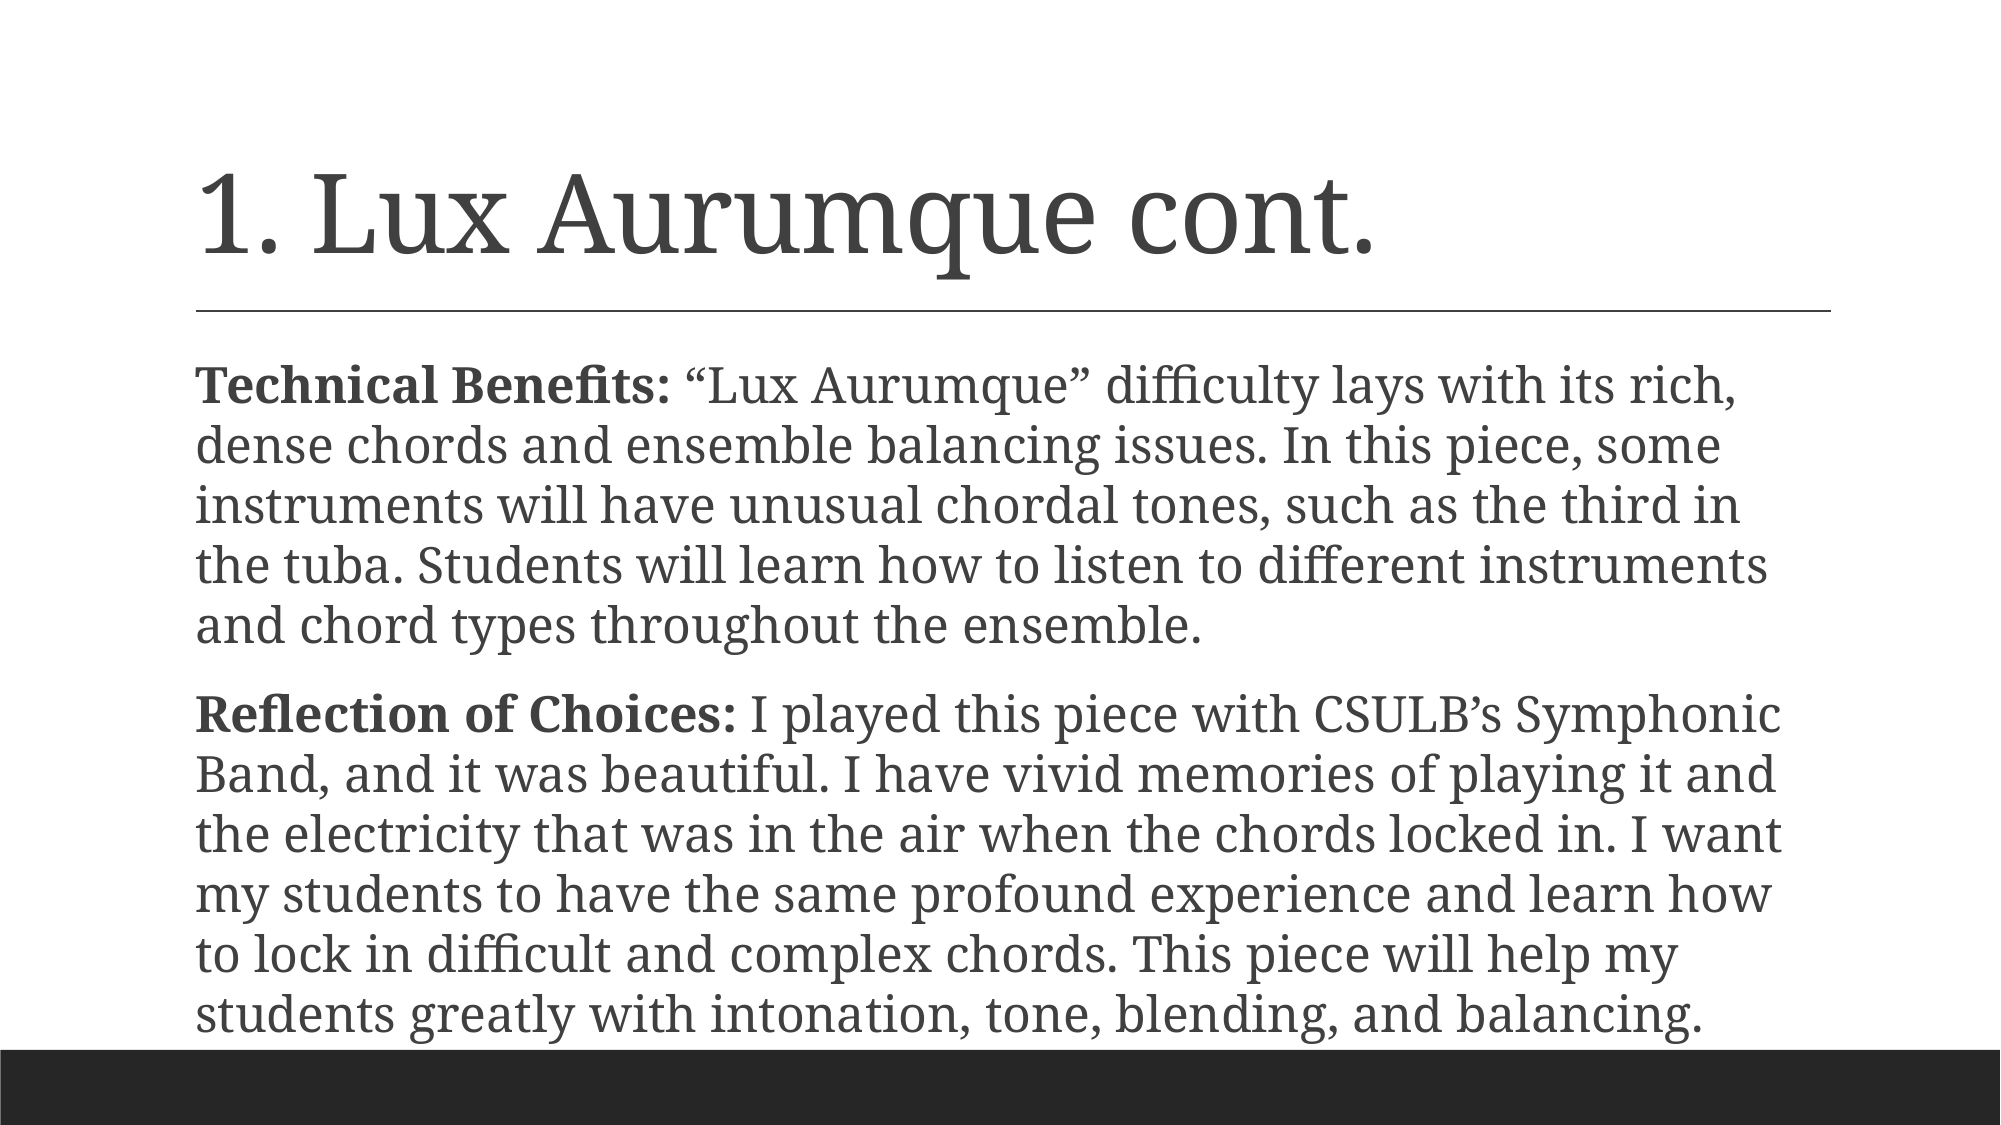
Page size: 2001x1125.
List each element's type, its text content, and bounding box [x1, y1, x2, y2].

list Technical Benefits: “Lux Aurumque” difficulty lays with its rich, dense chords and ensemble balancing issues. In this piece, some instruments will have unusual chordal tones, such as the third in the tuba. Students will learn how to listen to different instruments and chord types throughout the ensemble. Reflection of Choices: I played this piece with CSULB’s Symphonic Band, and it was beautiful. I have vivid memories of playing it and the electricity that was in the air when the chords locked in. I want my students to have the same profound experience and learn how to lock in difficult and complex chords. This piece will help my students greatly with intonation, tone, blending, and balancing. [180, 345, 1830, 963]
title 1. Lux Aurumque cont. [180, 47, 1830, 285]
